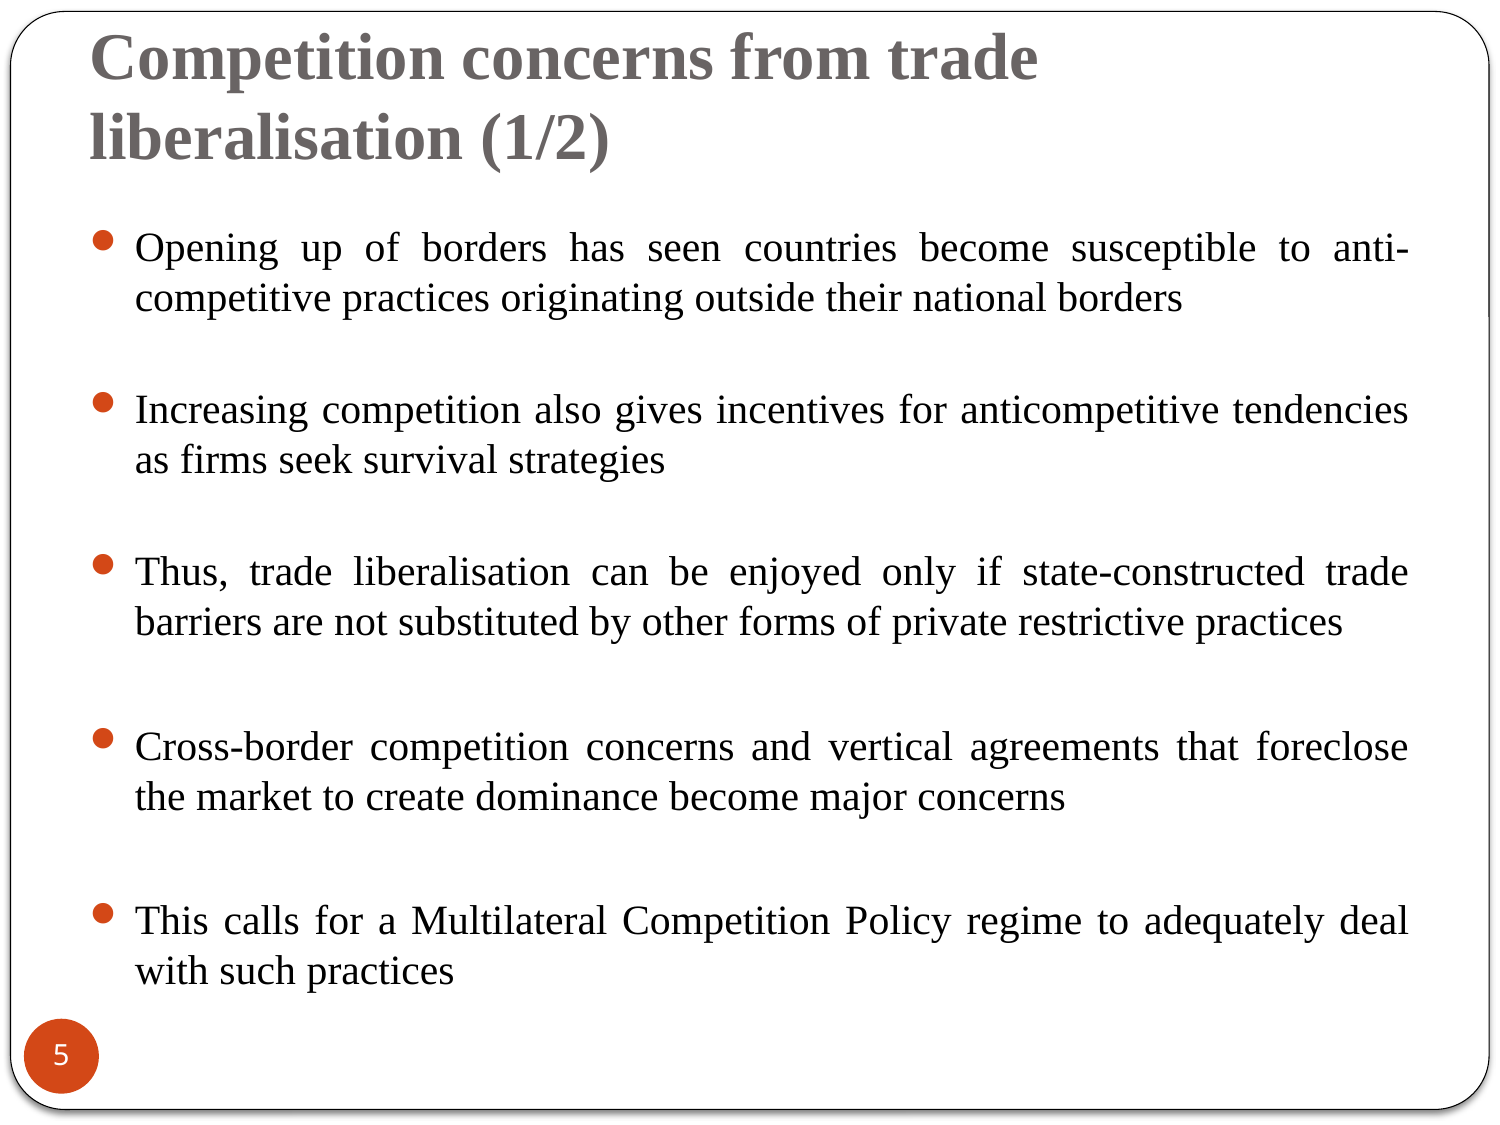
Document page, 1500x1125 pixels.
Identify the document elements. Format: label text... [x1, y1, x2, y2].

title Competition concerns from trade liberalisation (1/2) [75, 37, 1425, 188]
list Opening up of borders has seen countries become susceptible to anti-competitive practices originating outside their national borders Increasing competition also gives incentives for anticompetitive tendencies as firms seek survival strategies Thus, trade liberalisation can be enjoyed only if state-constructed trade barriers are not substituted by other forms of private restrictive practices Cross-border competition concerns and vertical agreements that foreclose the market to create dominance become major concerns This calls for a Multilateral Competition Policy regime to adequately deal with such practices [75, 212, 1425, 1043]
slide_number 5 [23, 1018, 99, 1094]
